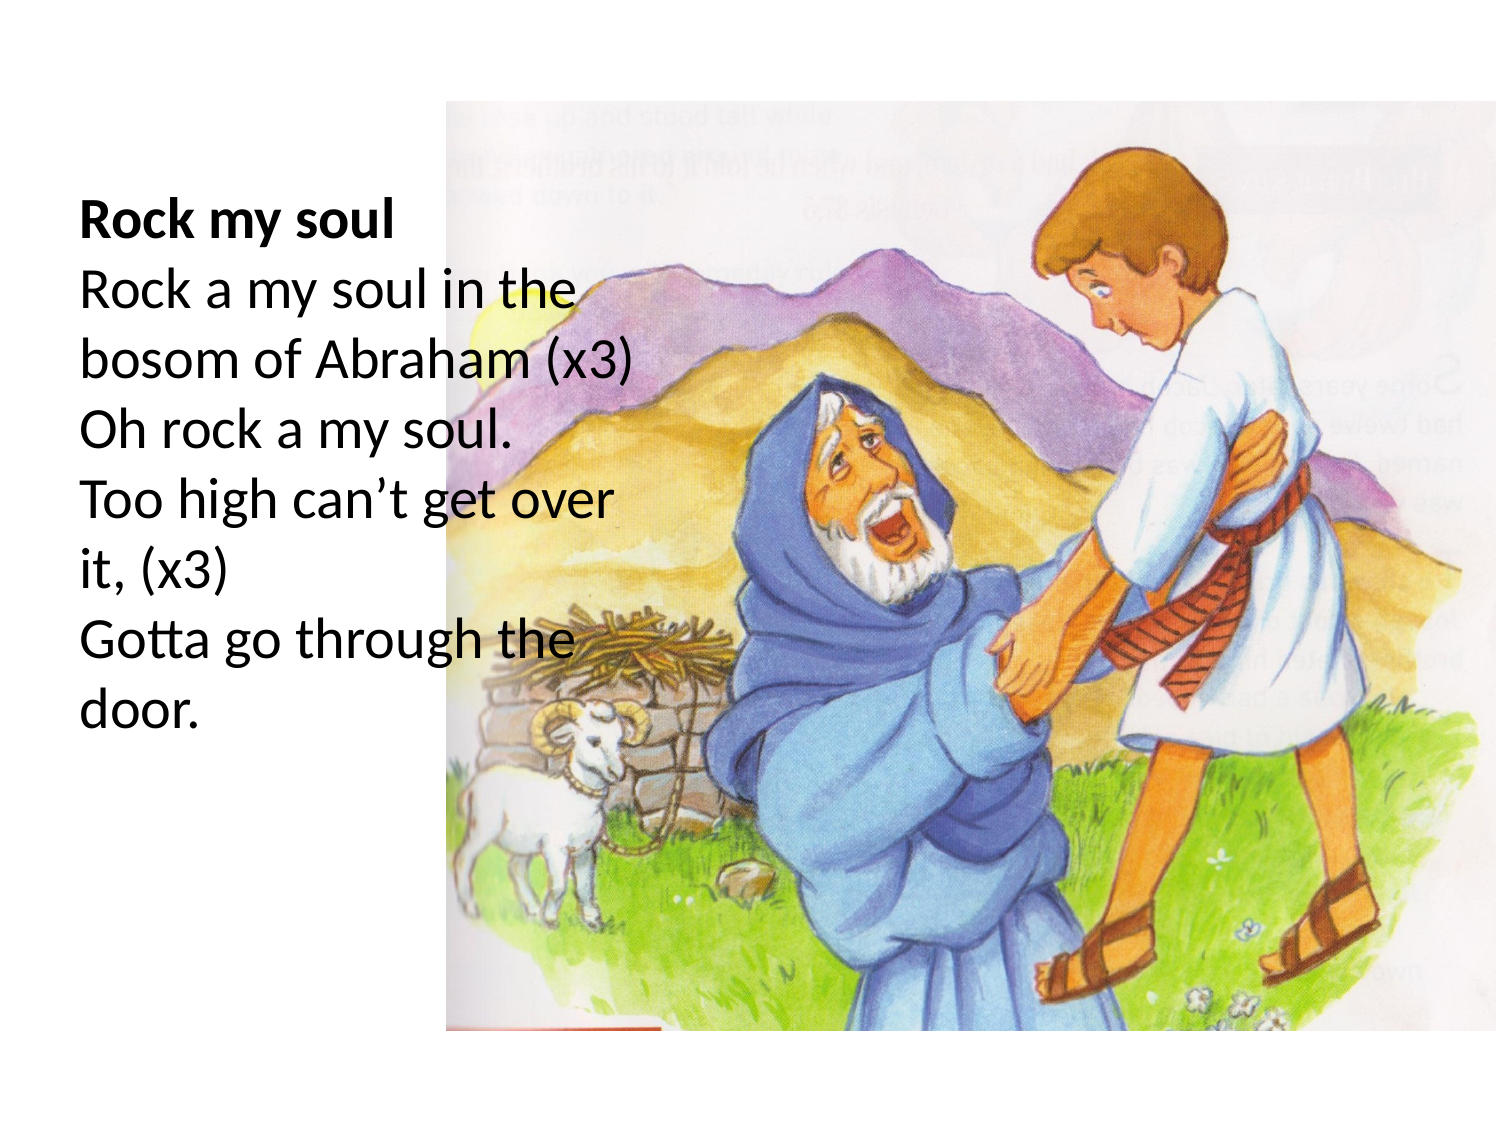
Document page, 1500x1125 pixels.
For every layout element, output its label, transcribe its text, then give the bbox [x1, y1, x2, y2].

picture [446, 101, 1496, 1031]
text_box Rock my soul Rock a my soul in the bosom of Abraham (x3) Oh rock a my soul. Too high can’t get over it, (x3) Gotta go through the door. [64, 172, 441, 793]
